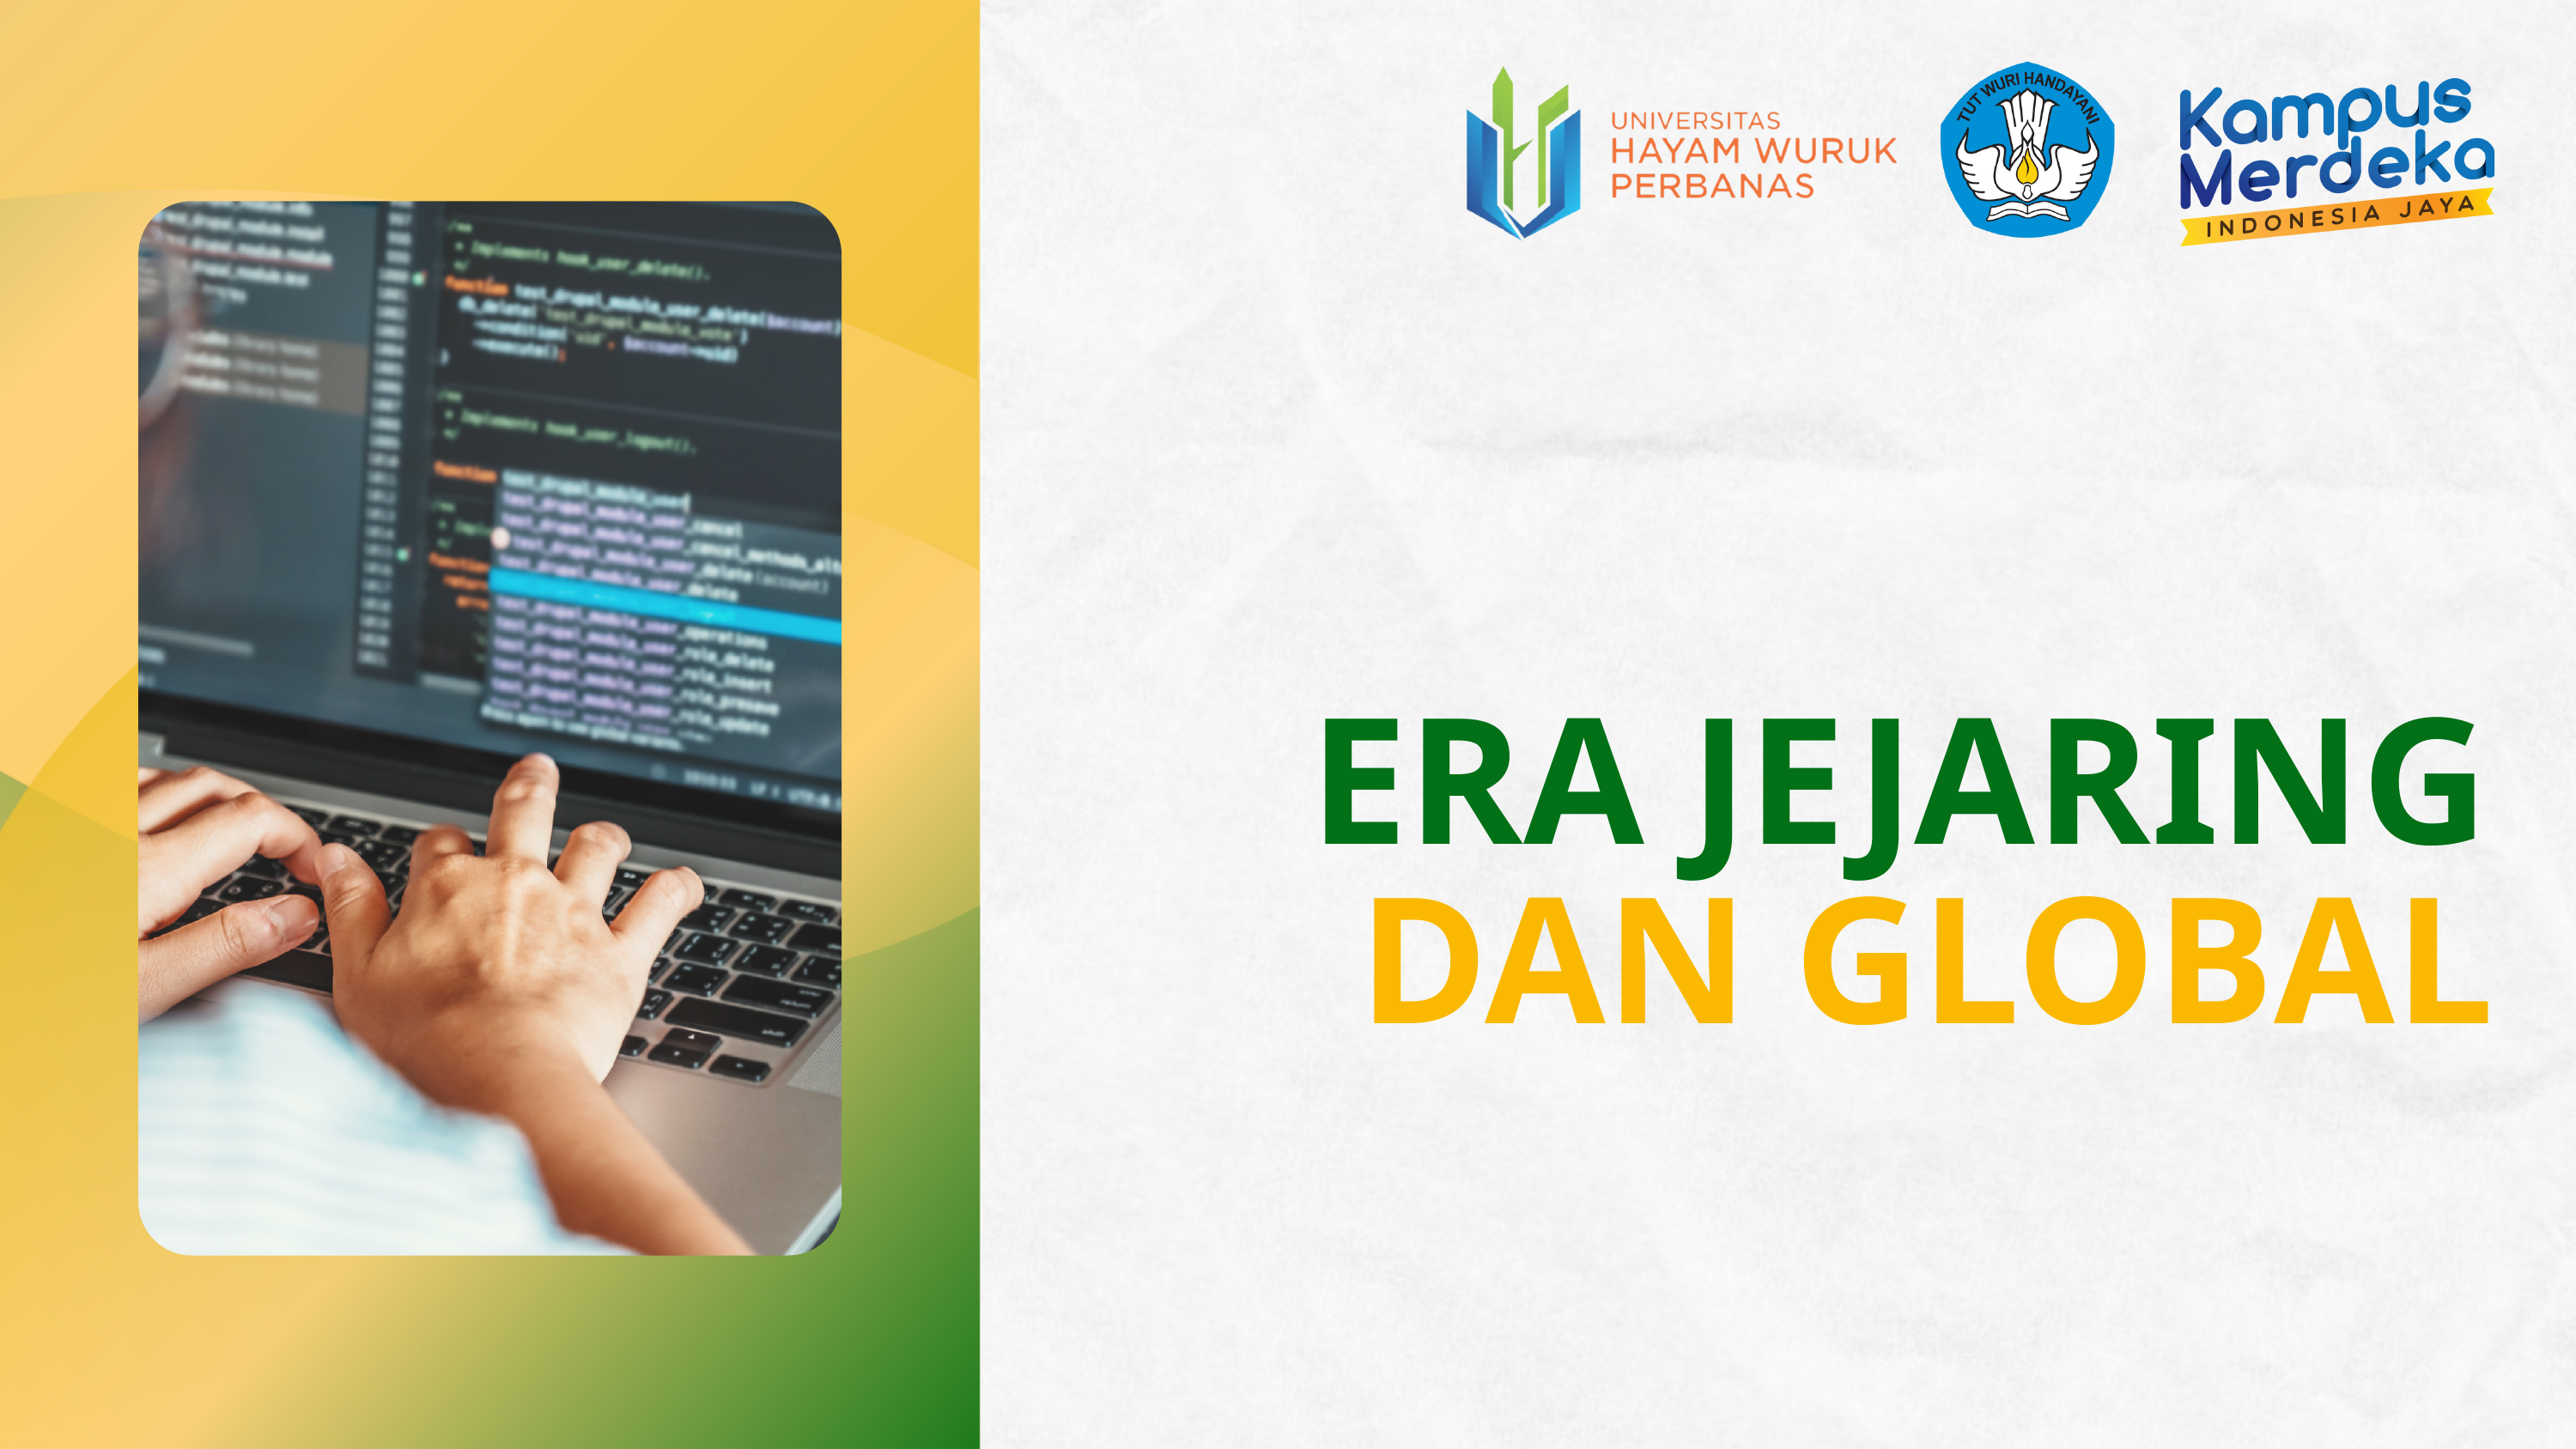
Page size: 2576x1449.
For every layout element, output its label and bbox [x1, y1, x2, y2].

picture [0, 0, 2576, 1449]
text_box [137, 201, 842, 1256]
